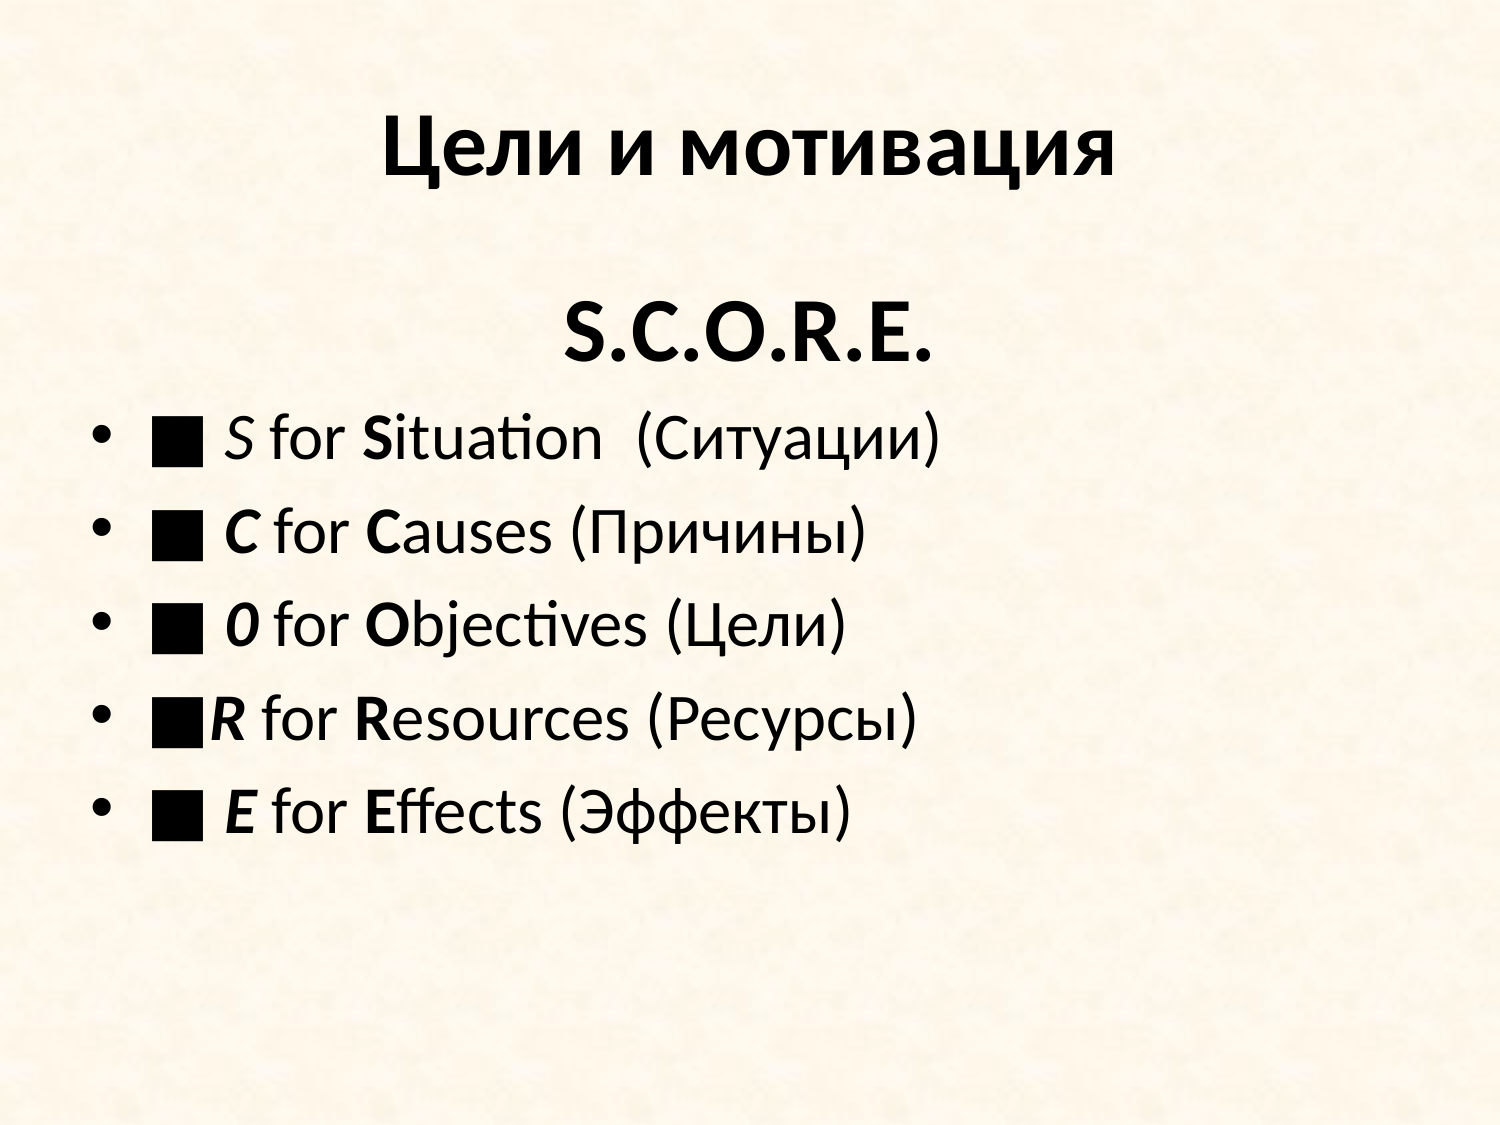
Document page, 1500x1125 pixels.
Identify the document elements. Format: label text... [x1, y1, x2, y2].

title Цели и мотивация [75, 45, 1425, 233]
list S.C.O.R.E. ■ S for Situation (Ситуации) ■ C for Causes (Причины) ■ 0 for Objectives (Цели) ■R for Resources (Ресурсы) ■ E for Effects (Эффекты) [75, 262, 1425, 1005]
